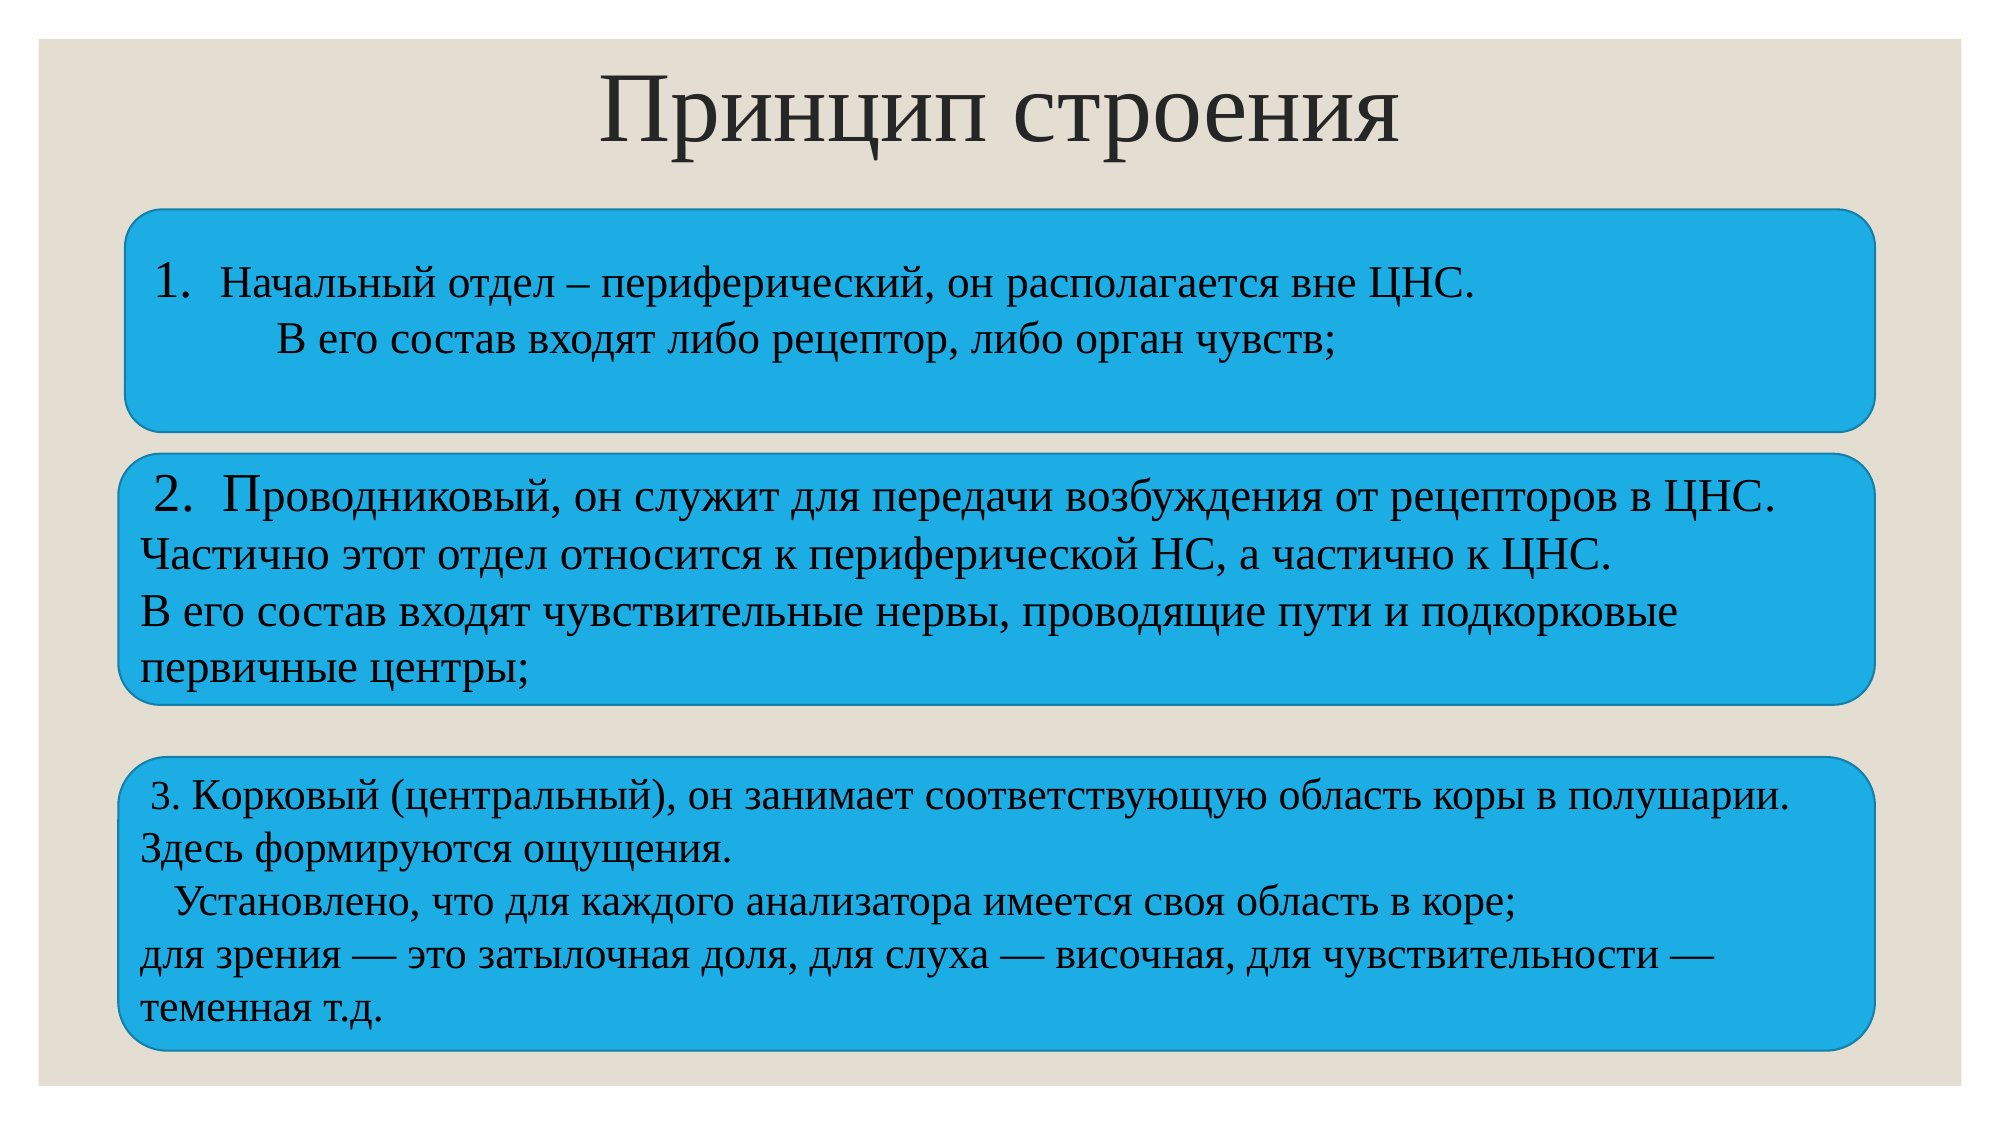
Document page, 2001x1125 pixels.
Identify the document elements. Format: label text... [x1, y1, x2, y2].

text_box [125, 208, 1875, 236]
title Принцип строения [174, 43, 1825, 175]
text_box [128, 413, 1872, 434]
list 3. Корковый (центральный), он занимает соответствующую область коры в полушарии. Здесь формируются ощущения. Установлено, что для каждого анализатора имеется своя область в коре; для зрения — это затылочная доля, для слуха — височная, для чувствительности — теменная т.д. [125, 758, 1875, 1080]
list 2. Проводниковый, он служит для передачи возбуждения от рецепторов в ЦНС. Частично этот отдел относится к периферической НС, а частично к ЦНС. В его состав входят чувствительные нервы, проводящие пути и подкорковые первичные центры; [125, 449, 1875, 740]
list 1. Начальный отдел – периферический, он располагается вне ЦНС. В его состав входят либо рецептор, либо орган чувств; [125, 236, 1875, 413]
text_box [117, 779, 125, 1029]
text_box [117, 471, 125, 688]
